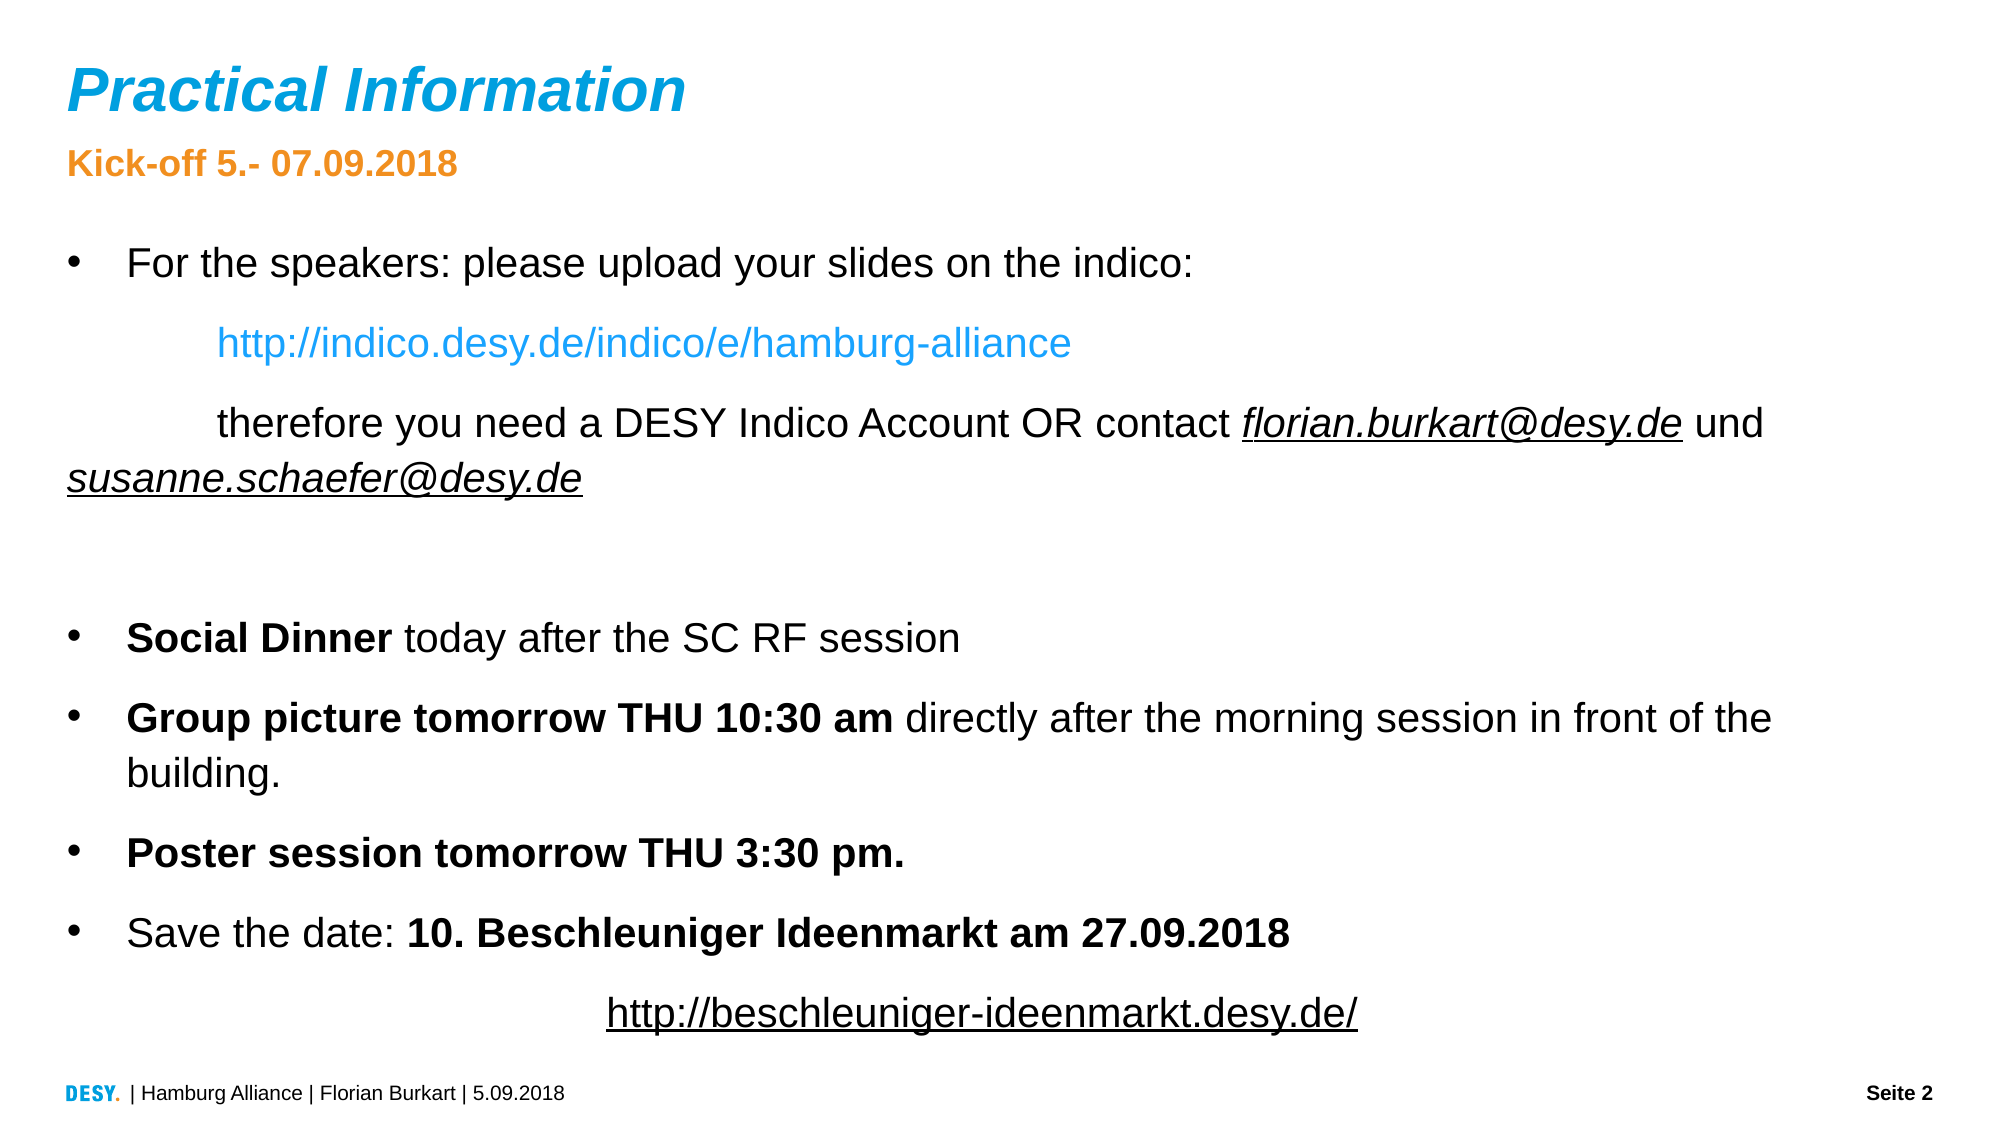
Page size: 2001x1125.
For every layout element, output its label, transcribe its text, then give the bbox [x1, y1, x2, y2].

list For the speakers: please upload your slides on the indico: http://indico.desy.de/indico/e/hamburg-alliance therefore you need a DESY Indico Account OR contact florian.burkart@desy.de und susanne.schaefer@desy.de Social Dinner today after the SC RF session Group picture tomorrow THU 10:30 am directly after the morning session in front of the building. Poster session tomorrow THU 3:30 pm. Save the date: 10. Beschleuniger Ideenmarkt am 27.09.2018 http://beschleuniger-ideenmarkt.desy.de/ [66, 230, 1898, 1053]
title Practical Information [66, 57, 1933, 132]
list Kick-off 5.- 07.09.2018 [66, 134, 1933, 197]
footer | Hamburg Alliance | Florian Burkart | 5.09.2018 [129, 1079, 1762, 1111]
